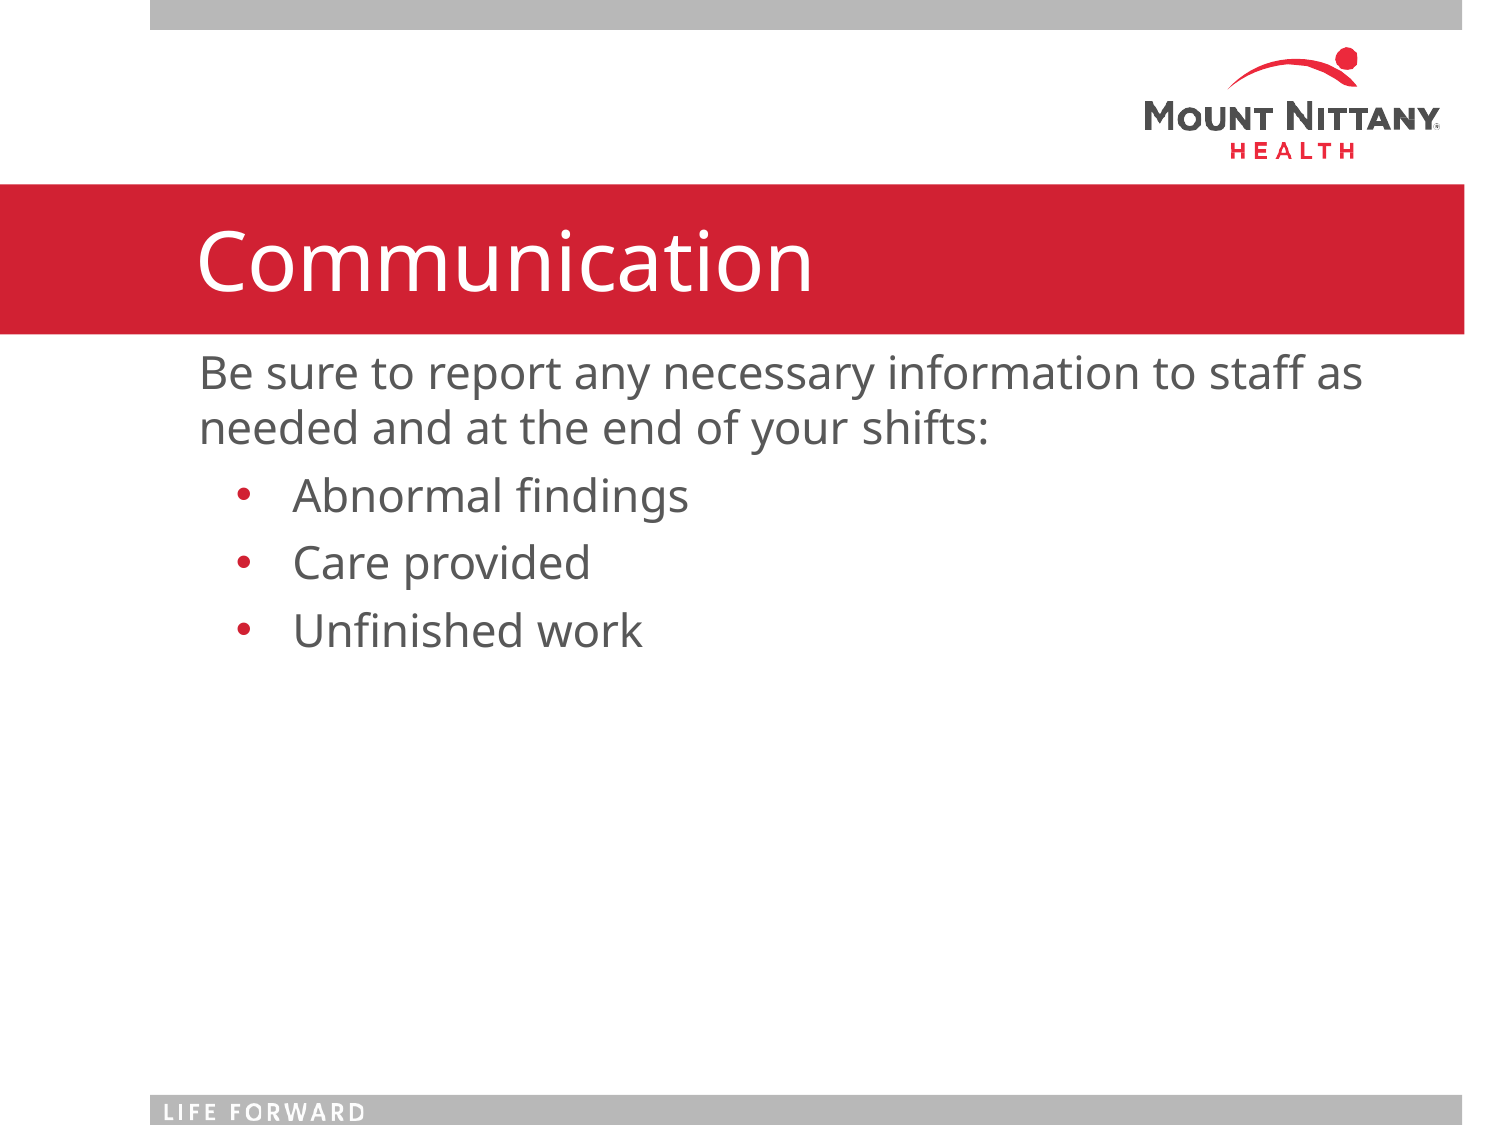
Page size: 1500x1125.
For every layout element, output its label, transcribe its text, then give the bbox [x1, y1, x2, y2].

picture [1287, 101, 1313, 130]
picture [1254, 142, 1267, 159]
picture [1275, 142, 1292, 159]
text_box [0, 184, 1465, 335]
picture [1300, 142, 1313, 159]
picture [1335, 47, 1358, 70]
picture [331, 1103, 344, 1121]
picture [1177, 107, 1202, 131]
picture [1229, 107, 1251, 130]
title Communication [192, 205, 855, 396]
picture [310, 1103, 326, 1121]
picture [245, 1103, 262, 1121]
picture [267, 1103, 280, 1121]
picture [284, 1103, 307, 1121]
picture [1205, 107, 1226, 131]
text_box Be sure to report any necessary information to staff as needed and at the end of your shifts: Abnormal findings Care provided Unfinished work [196, 342, 1385, 657]
picture [1145, 101, 1174, 130]
picture [349, 1103, 364, 1121]
